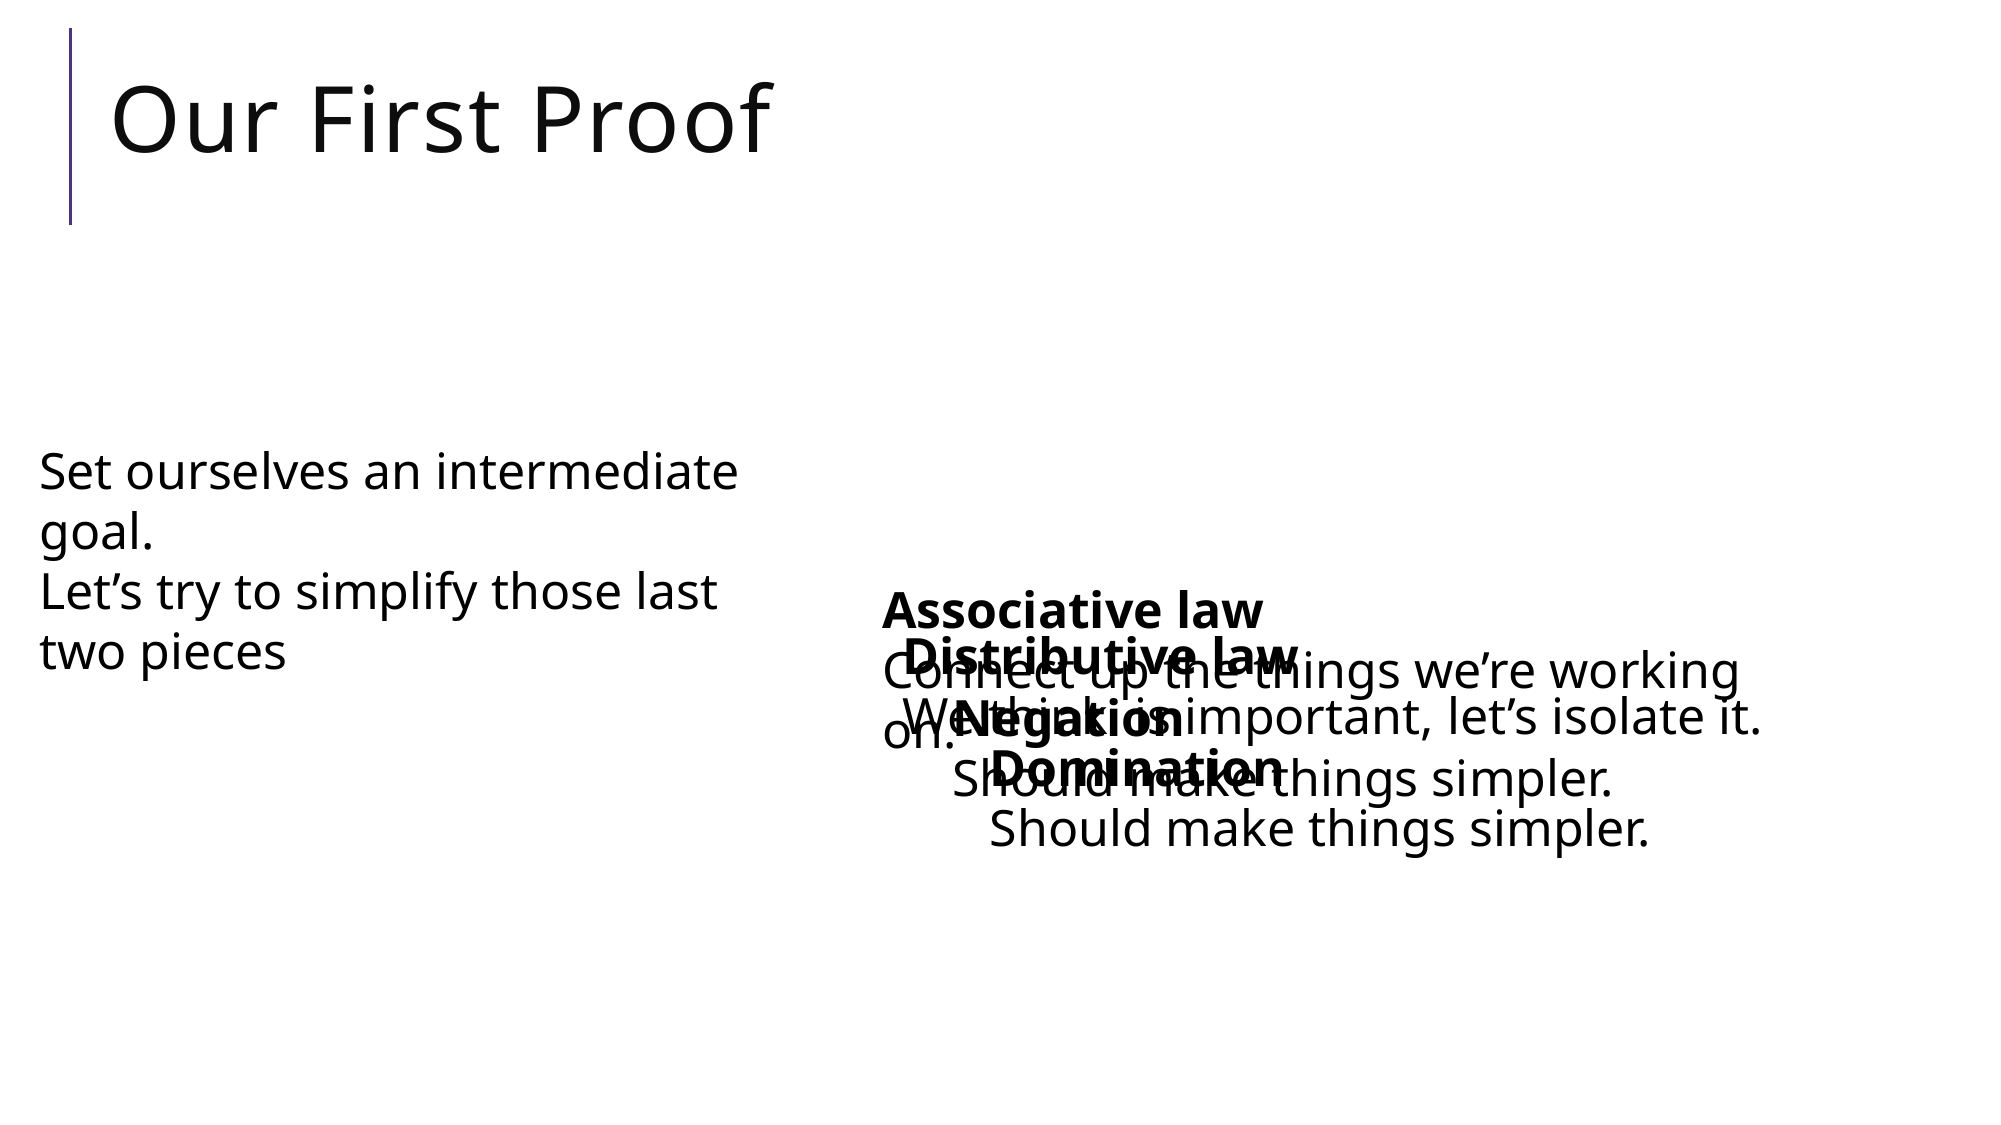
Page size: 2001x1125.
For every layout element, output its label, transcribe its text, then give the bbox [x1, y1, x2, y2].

text_box Associative law Connect up the things we’re working on. [867, 571, 1835, 766]
title Our First Proof [94, 43, 1930, 210]
text_box Negation Should make things simpler. [937, 678, 1905, 814]
text_box Set ourselves an intermediate goal. Let’s try to simplify those last two pieces [24, 432, 818, 687]
text_box Domination Should make things simpler. [974, 729, 1942, 864]
